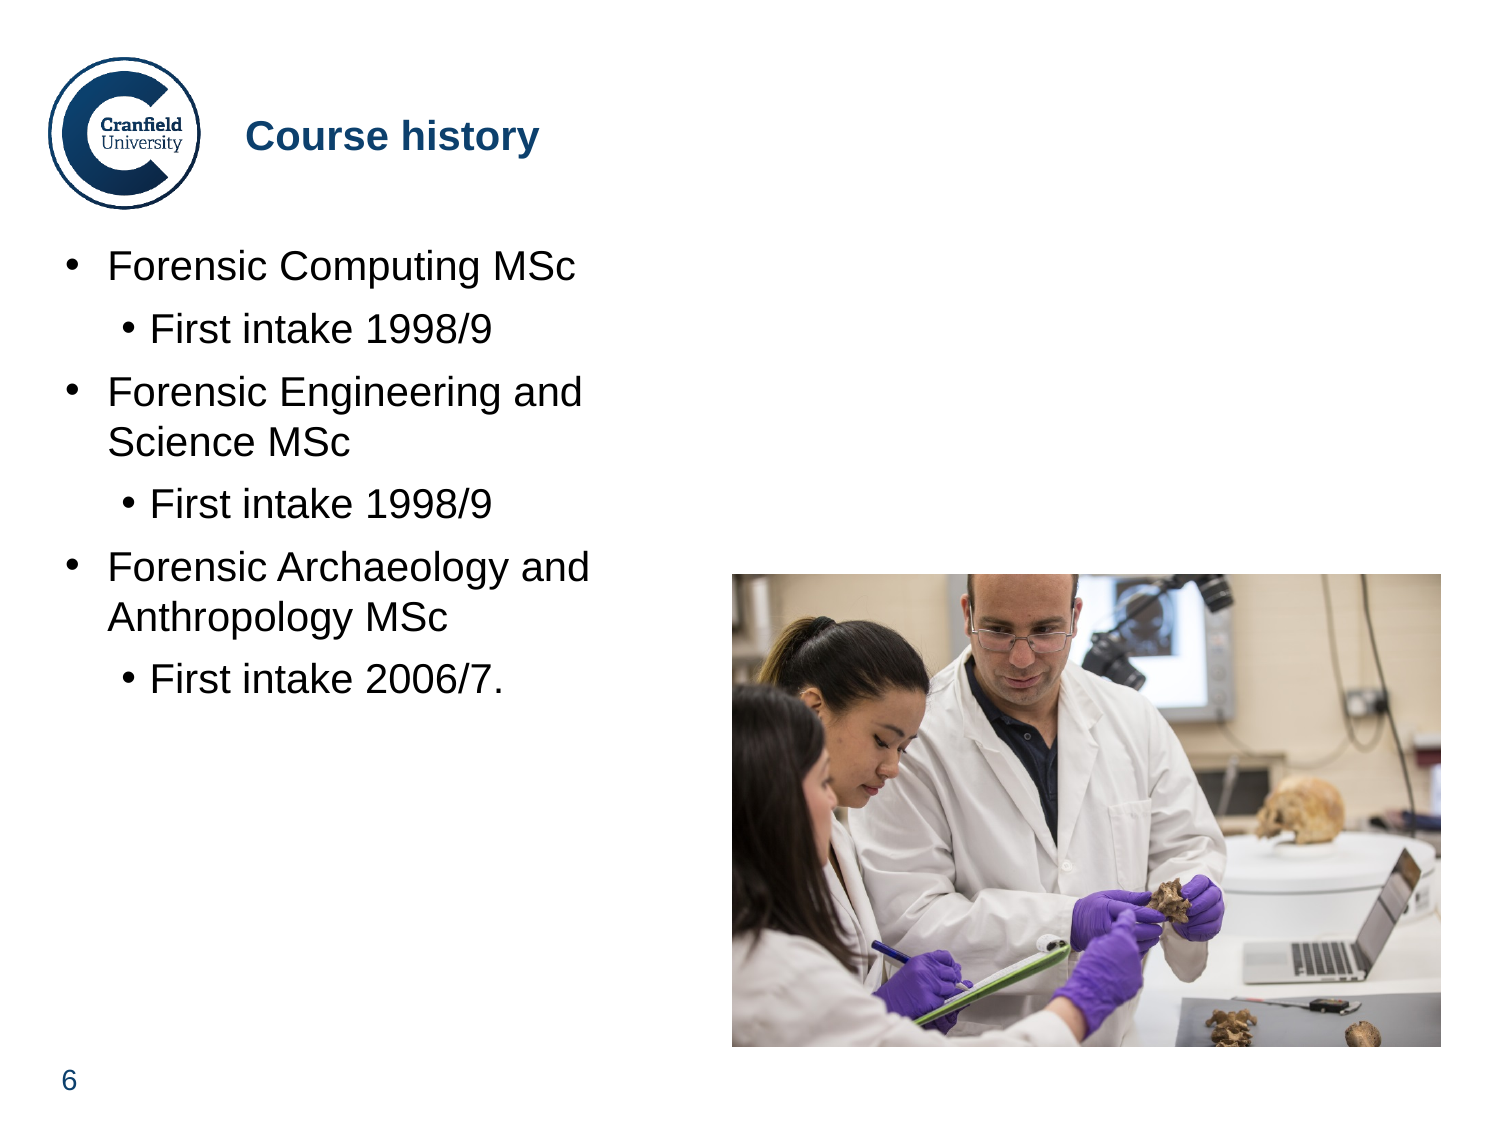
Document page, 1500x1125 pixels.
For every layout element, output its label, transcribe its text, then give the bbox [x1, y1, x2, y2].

title Course history [230, 66, 1450, 208]
picture [44, 53, 204, 213]
picture [732, 574, 1441, 1047]
list Forensic Computing MSc First intake 1998/9 Forensic Engineering and Science MSc First intake 1998/9 Forensic Archaeology and Anthropology MSc First intake 2006/7. [50, 231, 1450, 1047]
